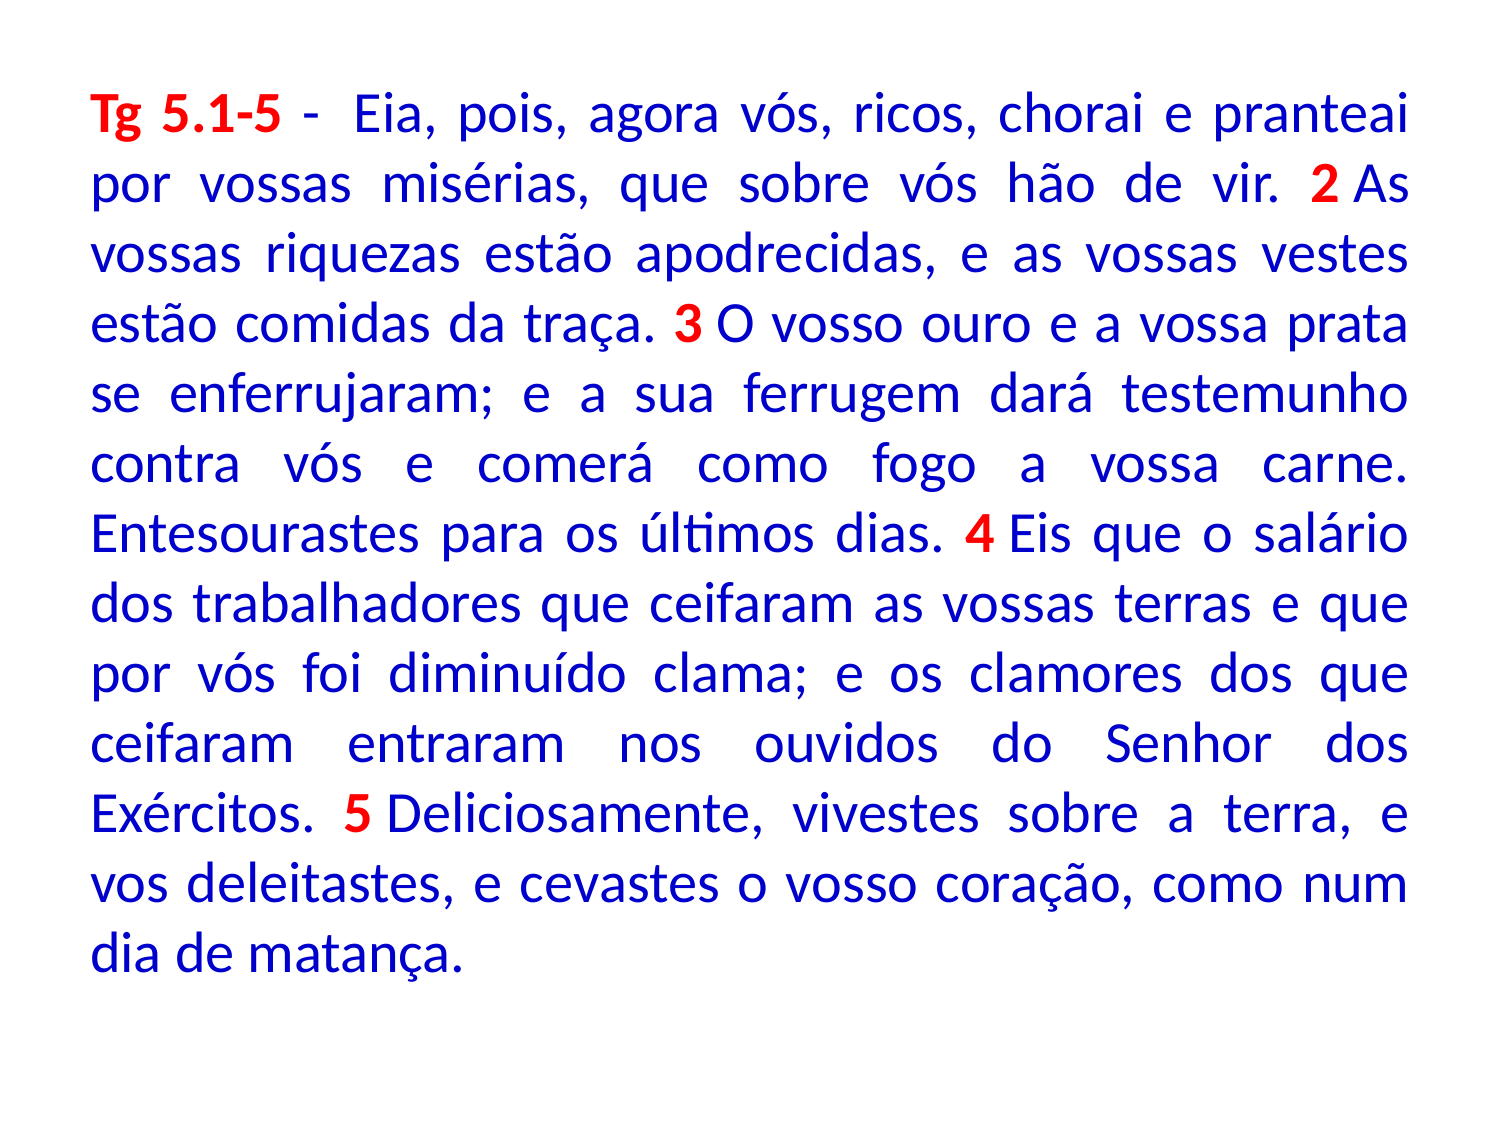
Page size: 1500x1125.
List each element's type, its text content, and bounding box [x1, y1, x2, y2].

list Tg 5.1-5 - Eia, pois, agora vós, ricos, chorai e pranteai por vossas misérias, que sobre vós hão de vir. 2 As vossas riquezas estão apodrecidas, e as vossas vestes estão comidas da traça. 3 O vosso ouro e a vossa prata se enferrujaram; e a sua ferrugem dará testemunho contra vós e comerá como fogo a vossa carne. Entesourastes para os últimos dias. 4 Eis que o salário dos trabalhadores que ceifaram as vossas terras e que por vós foi diminuído clama; e os clamores dos que ceifaram entraram nos ouvidos do Senhor dos Exércitos. 5 Deliciosamente, vivestes sobre a terra, e vos deleitastes, e cevastes o vosso coração, como num dia de matança. [75, 66, 1425, 1005]
